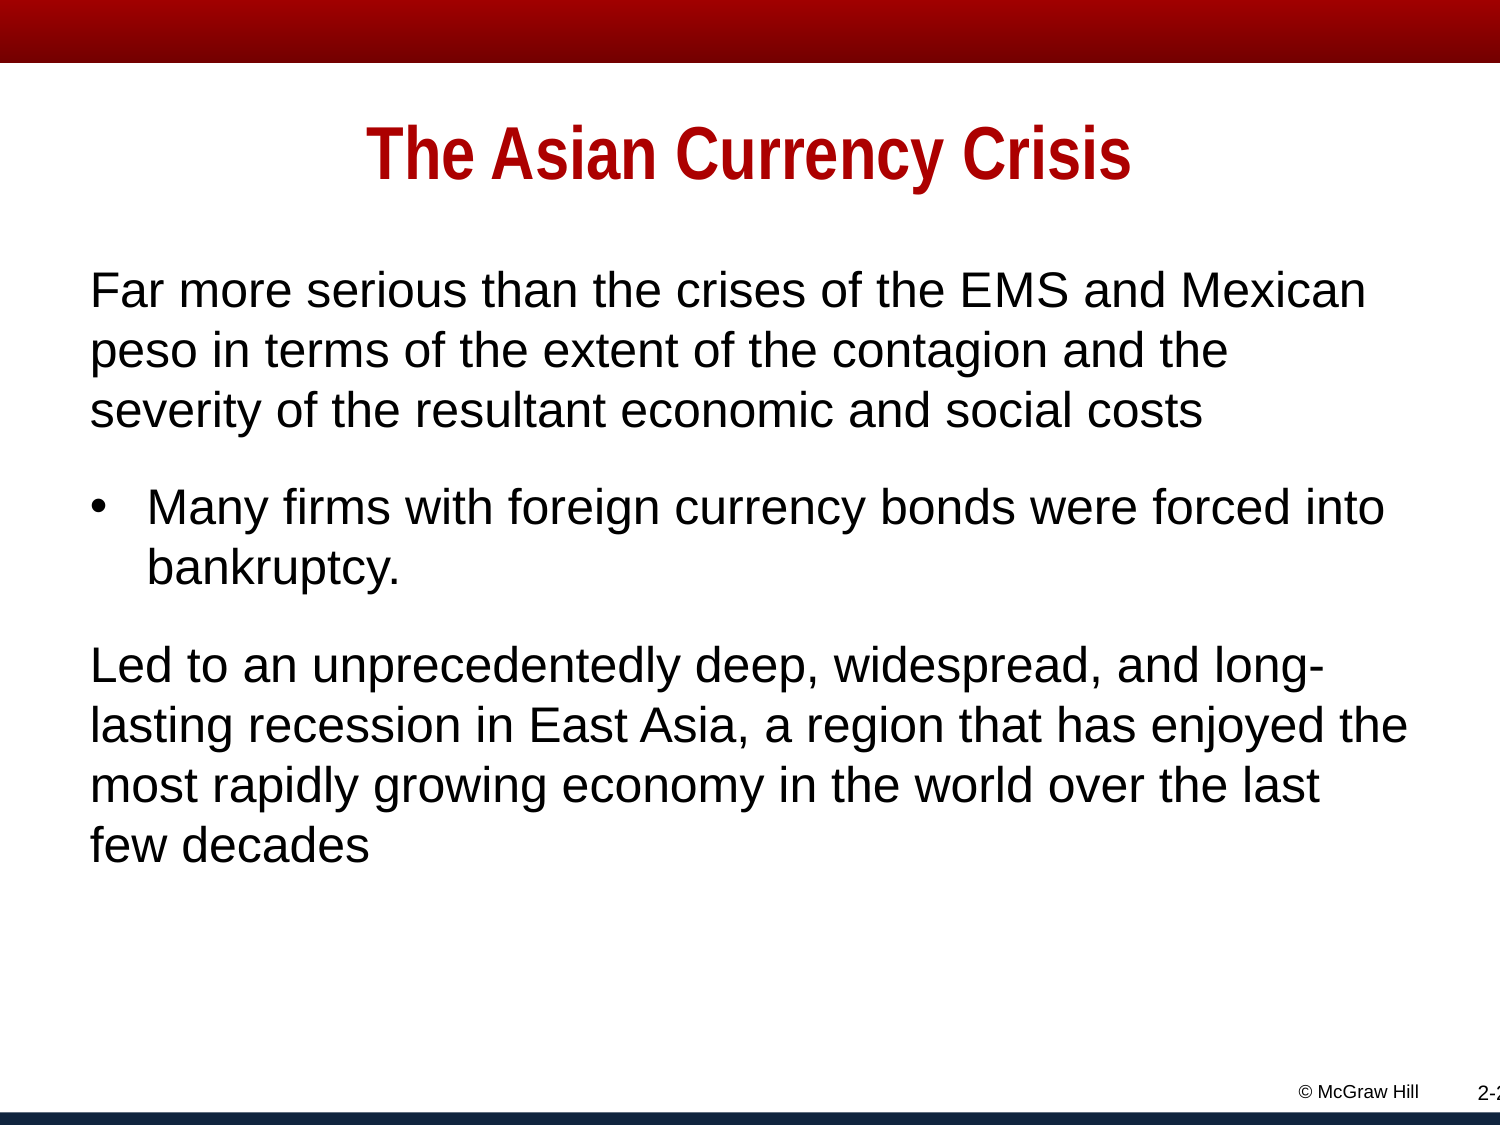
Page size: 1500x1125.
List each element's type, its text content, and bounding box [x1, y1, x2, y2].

title The Asian Currency Crisis [75, 75, 1425, 225]
list Far more serious than the crises of the E M S and Mexican peso in terms of the extent of the contagion and the severity of the resultant economic and social costs Many firms with foreign currency bonds were forced into bankruptcy. Led to an unprecedentedly deep, widespread, and long-lasting recession in East Asia, a region that has enjoyed the most rapidly growing economy in the world over the last few decades [75, 249, 1425, 1045]
